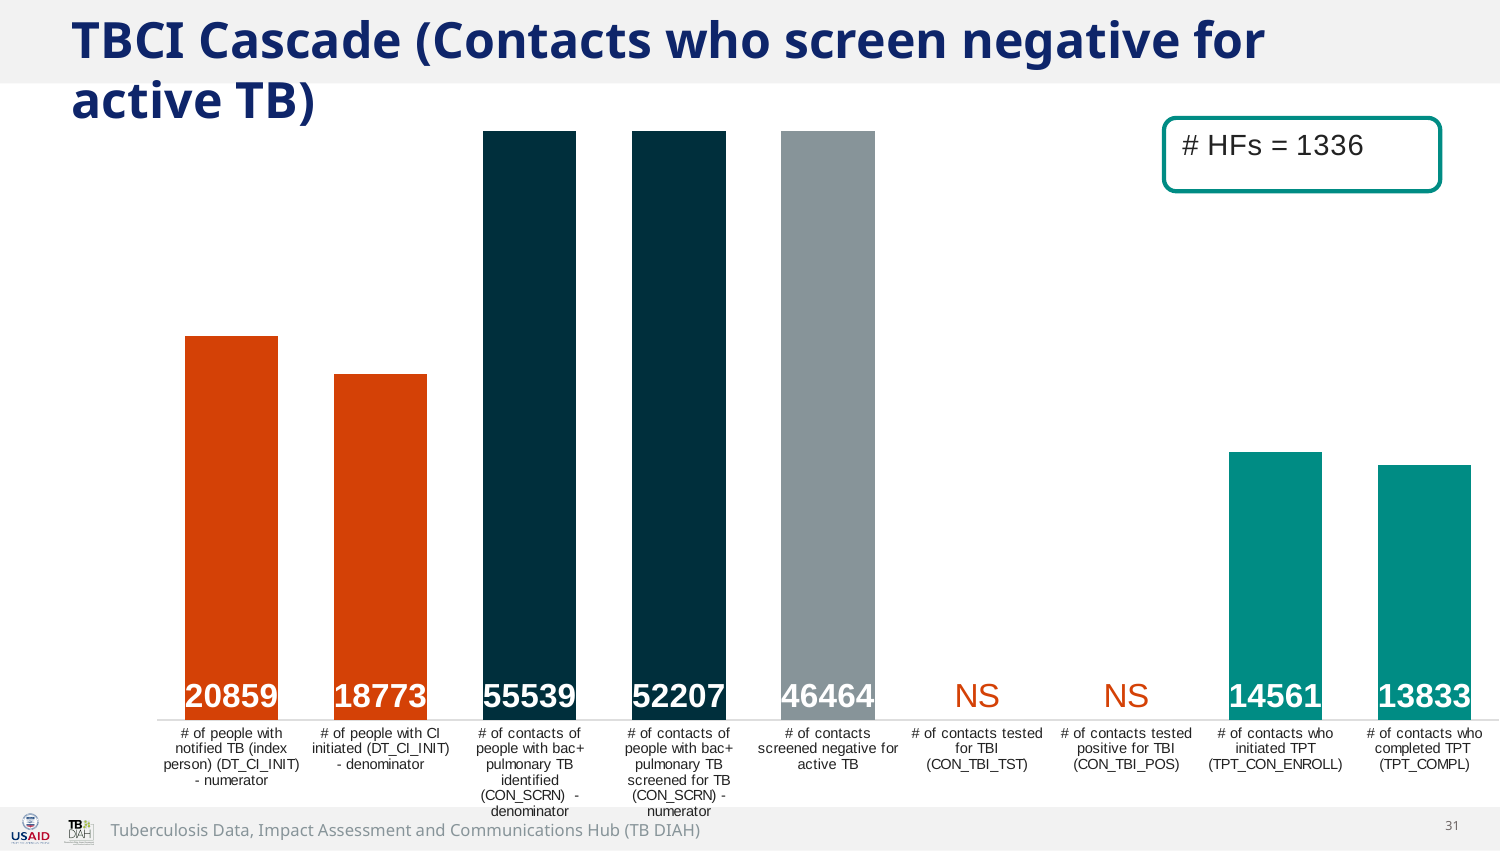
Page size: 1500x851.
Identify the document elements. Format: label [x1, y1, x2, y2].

chart [0, 0, 1500, 851]
